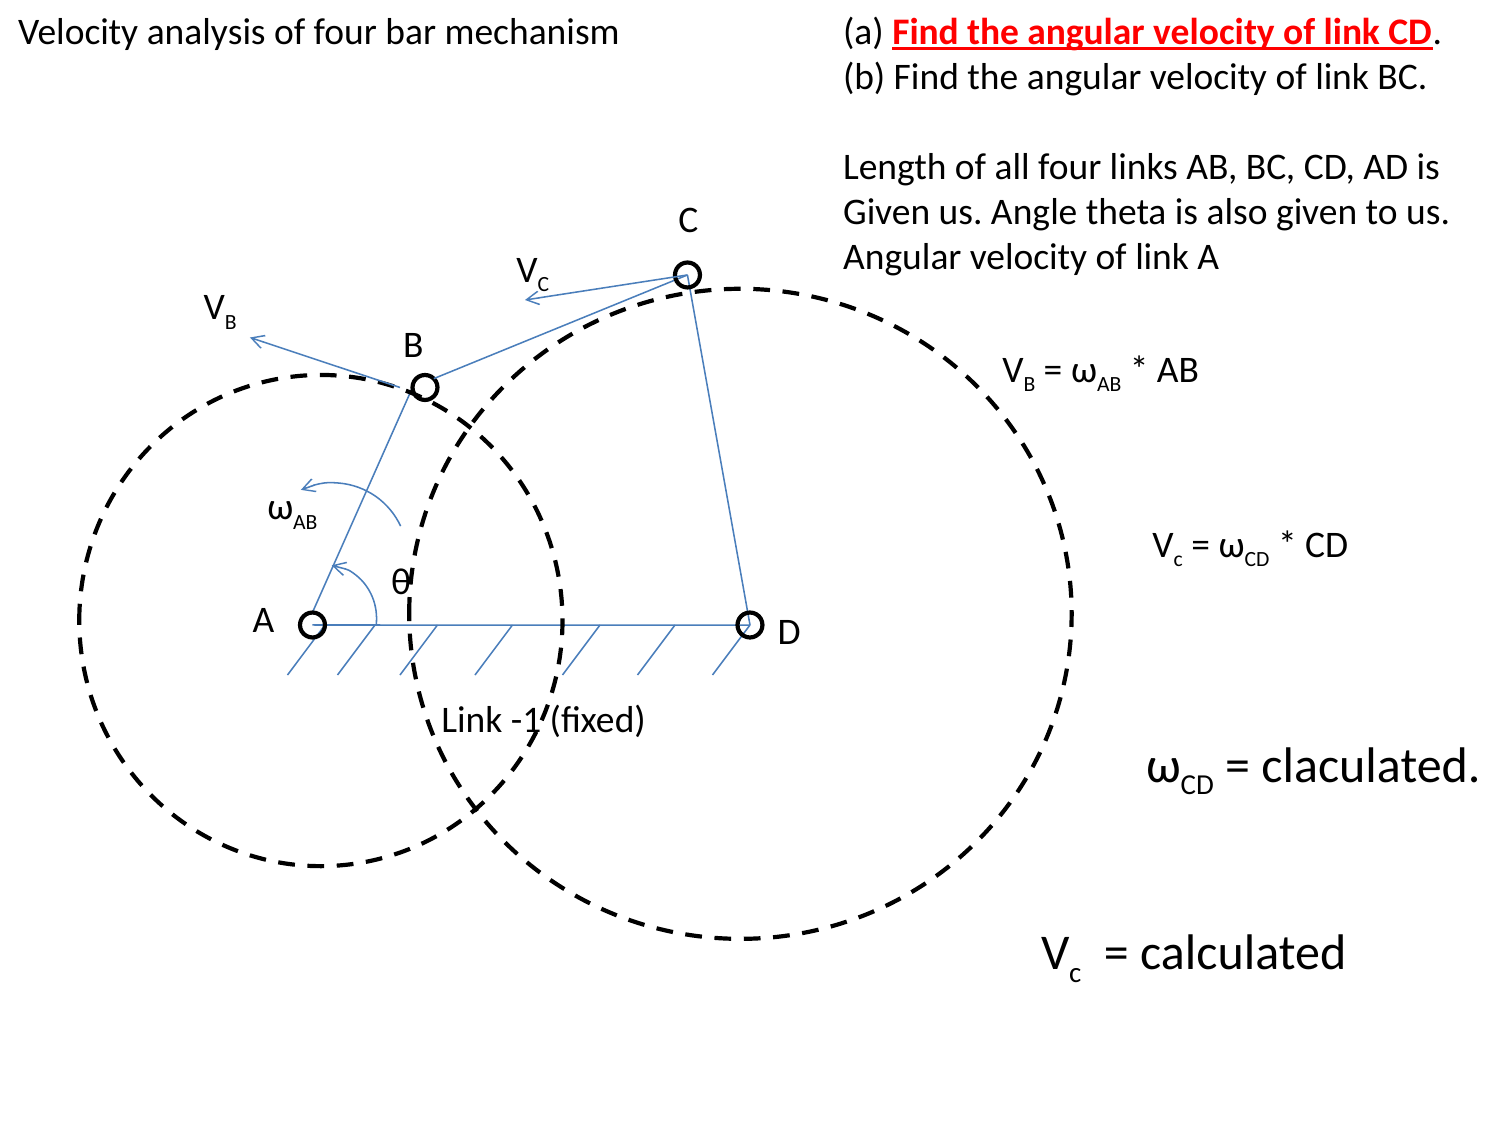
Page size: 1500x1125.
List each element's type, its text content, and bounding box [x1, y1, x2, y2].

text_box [508, 199, 613, 454]
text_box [281, 630, 332, 669]
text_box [393, 630, 445, 669]
text_box Velocity analysis of four bar mechanism [3, 0, 636, 60]
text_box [332, 630, 382, 669]
text_box C [663, 187, 714, 248]
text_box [468, 630, 520, 669]
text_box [555, 630, 607, 669]
text_box [673, 260, 703, 290]
text_box Vc = ωCD * CD [1137, 512, 1413, 624]
text_box Vc = calculated [1026, 912, 1362, 996]
text_box [410, 373, 440, 401]
text_box [77, 385, 475, 869]
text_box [705, 630, 757, 669]
text_box B [388, 312, 439, 373]
text_box ωCD = claculated. [1131, 724, 1496, 808]
text_box VB [188, 274, 252, 341]
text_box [630, 630, 682, 669]
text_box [249, 337, 401, 388]
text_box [524, 274, 688, 301]
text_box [249, 449, 476, 551]
text_box [407, 286, 1074, 941]
text_box VB = ωAB * AB [987, 337, 1263, 449]
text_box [543, 418, 895, 482]
text_box (a) Find the angular velocity of link CD. (b) Find the angular velocity of link BC. Length of all four links AB, BC, CD, AD is Given us. Angle theta is also given to us. Angular velocity of link A [828, 0, 1467, 285]
